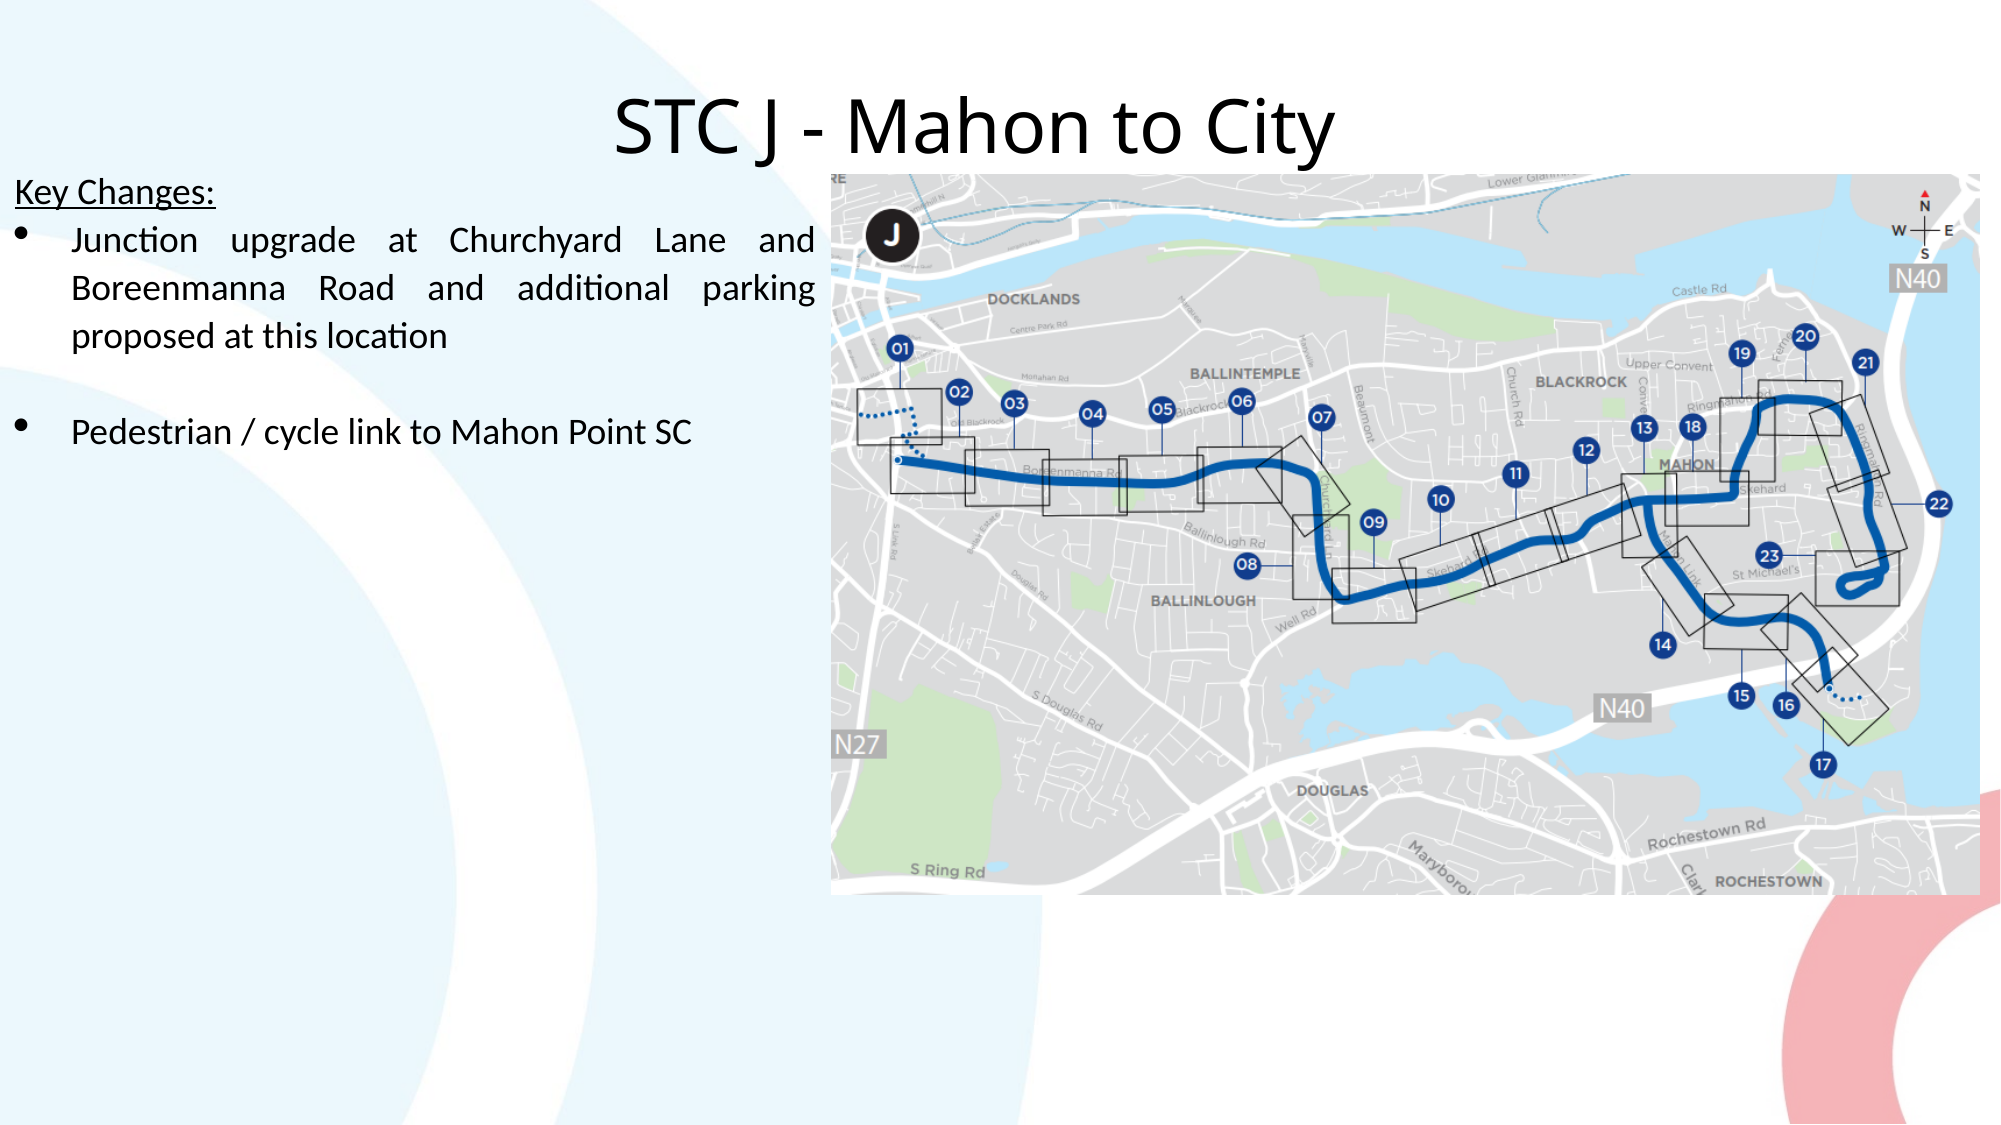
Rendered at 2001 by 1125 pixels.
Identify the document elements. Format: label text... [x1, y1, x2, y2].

picture [831, 174, 2001, 1124]
text_box Key Changes: Junction upgrade at Churchyard Lane and Boreenmanna Road and additional parking proposed at this location Pedestrian / cycle link to Mahon Point SC [0, 156, 832, 460]
text_box STC J - Mahon to City [598, 81, 2000, 209]
